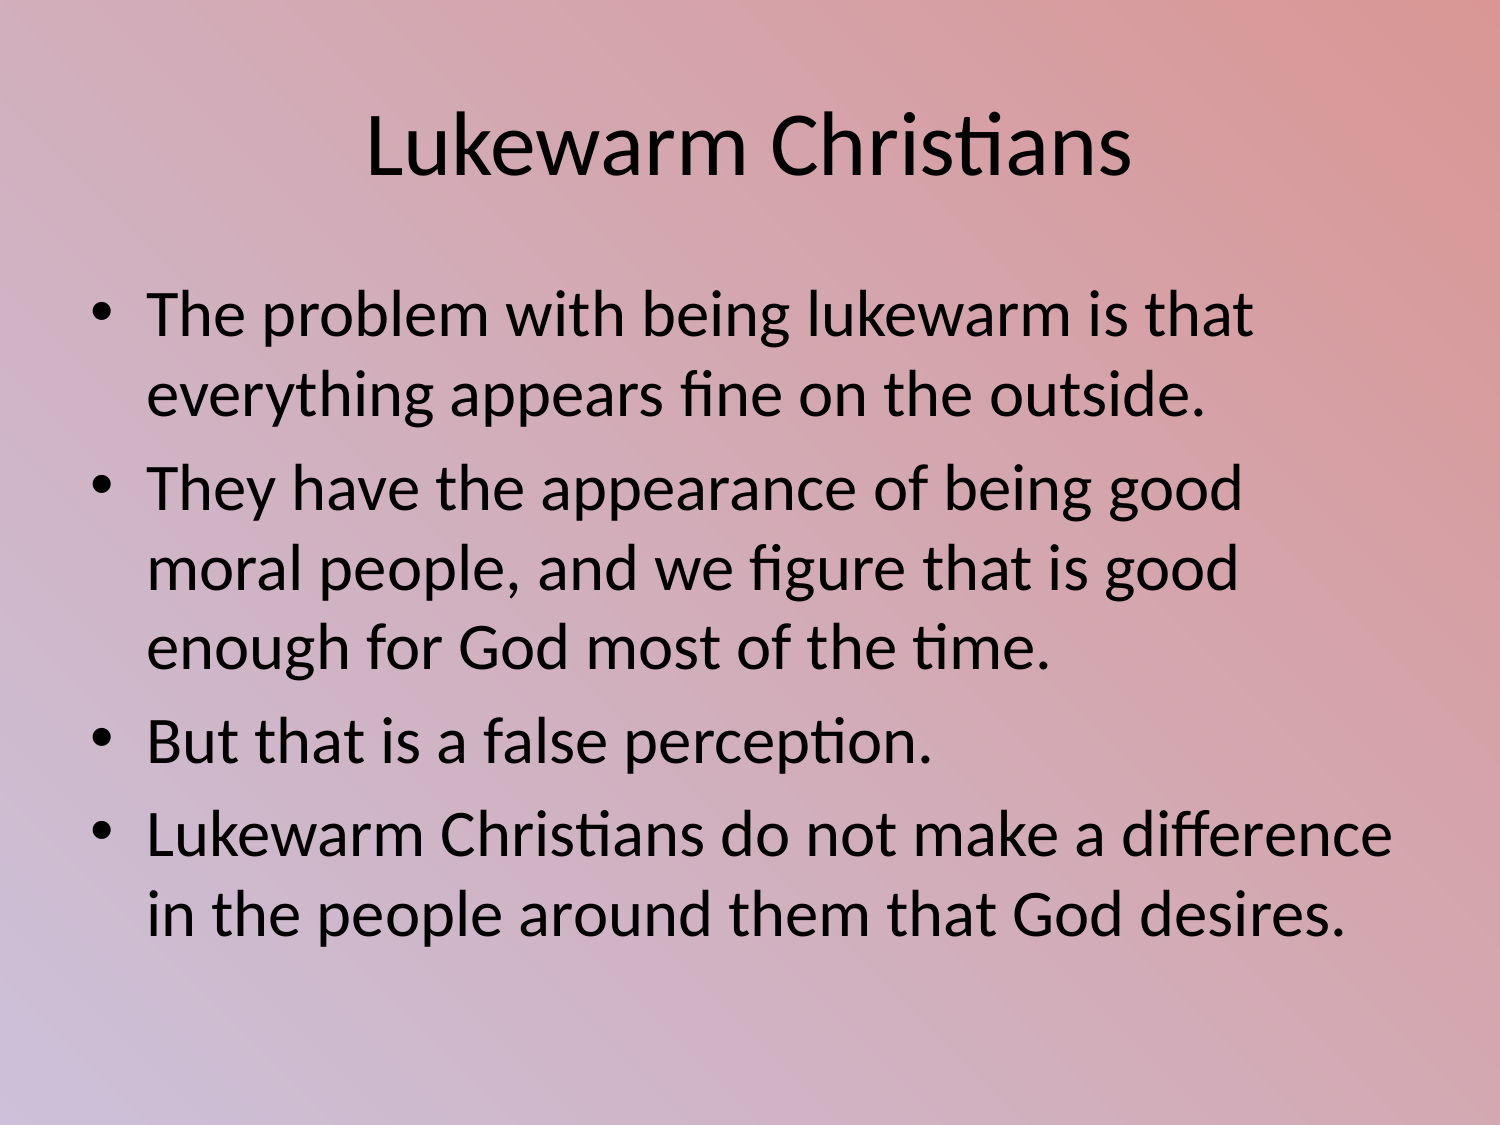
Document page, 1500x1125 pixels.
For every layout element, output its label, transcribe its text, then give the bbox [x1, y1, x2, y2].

title Lukewarm Christians [75, 45, 1425, 233]
list The problem with being lukewarm is that everything appears fine on the outside. They have the appearance of being good moral people, and we figure that is good enough for God most of the time. But that is a false perception. Lukewarm Christians do not make a difference in the people around them that God desires. [75, 262, 1425, 1005]
